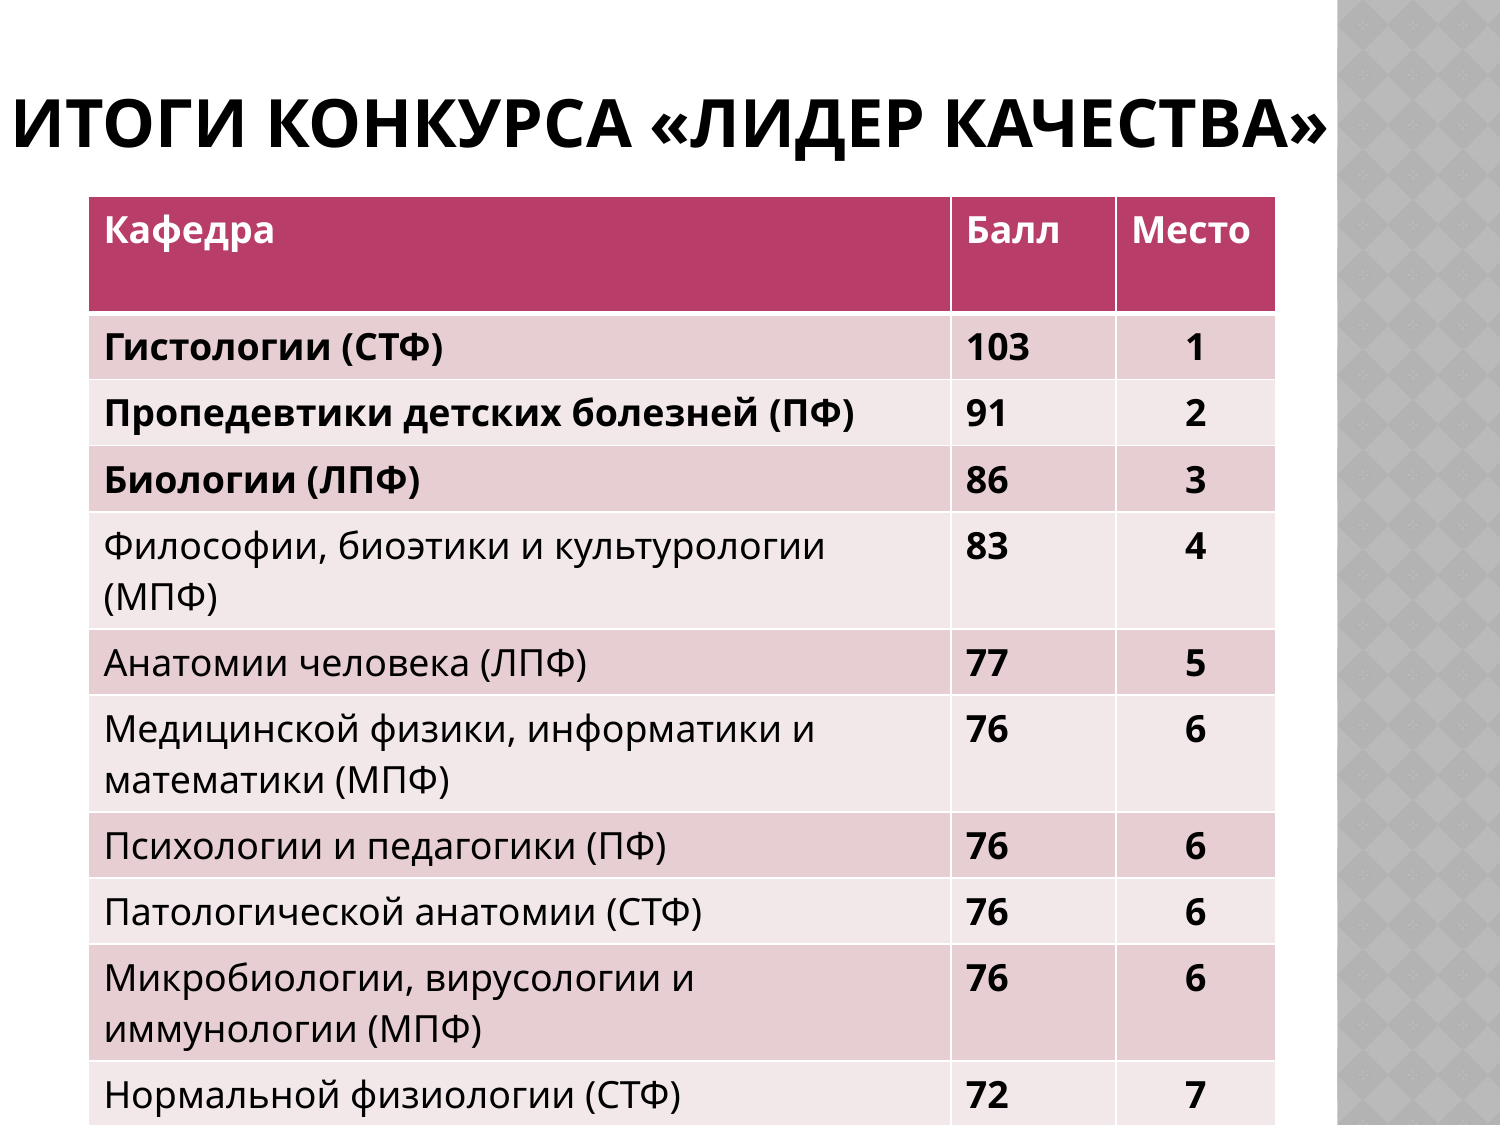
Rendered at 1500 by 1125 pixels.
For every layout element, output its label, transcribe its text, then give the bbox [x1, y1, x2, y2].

table_cell Анатомии человека (ЛПФ) [89, 630, 950, 694]
table_cell 77 [952, 630, 1115, 694]
table_cell 76 [952, 945, 1115, 1060]
table_cell 86 [952, 446, 1115, 511]
table_cell 5 [1117, 630, 1275, 694]
table_cell Психологии и педагогики (ПФ) [89, 813, 950, 877]
table_cell Патологической анатомии (СТФ) [89, 879, 950, 943]
table_cell 6 [1117, 945, 1275, 1060]
table_cell 1 [1117, 316, 1275, 379]
table_cell Философии, биоэтики и культурологии (МПФ) [89, 513, 950, 628]
title итоги конкурса «лидер качества» [0, 0, 1341, 161]
table_header Место [1117, 197, 1275, 311]
table_cell 72 [952, 1062, 1115, 1125]
table_cell 76 [952, 879, 1115, 943]
table_cell Пропедевтики детских болезней (ПФ) [89, 380, 950, 445]
table_cell Гистологии (СТФ) [89, 316, 950, 379]
table_header Балл [952, 197, 1115, 311]
table_cell Медицинской физики, информатики и математики (МПФ) [89, 696, 950, 811]
table_cell 91 [952, 380, 1115, 445]
table_cell Биологии (ЛПФ) [89, 446, 950, 511]
table_cell 83 [952, 513, 1115, 628]
table_cell 76 [952, 813, 1115, 877]
table_cell 3 [1117, 446, 1275, 511]
table_cell 6 [1117, 813, 1275, 877]
table_cell 103 [952, 316, 1115, 379]
table_cell 7 [1117, 1062, 1275, 1125]
table_header Кафедра [89, 197, 950, 311]
table_cell 76 [952, 696, 1115, 811]
table_cell 2 [1117, 380, 1275, 445]
table_cell 6 [1117, 696, 1275, 811]
table_cell Нормальной физиологии (СТФ) [89, 1062, 950, 1125]
table_cell 4 [1117, 513, 1275, 628]
table_cell Микробиологии, вирусологии и иммунологии (МПФ) [89, 945, 950, 1060]
table_cell 6 [1117, 879, 1275, 943]
